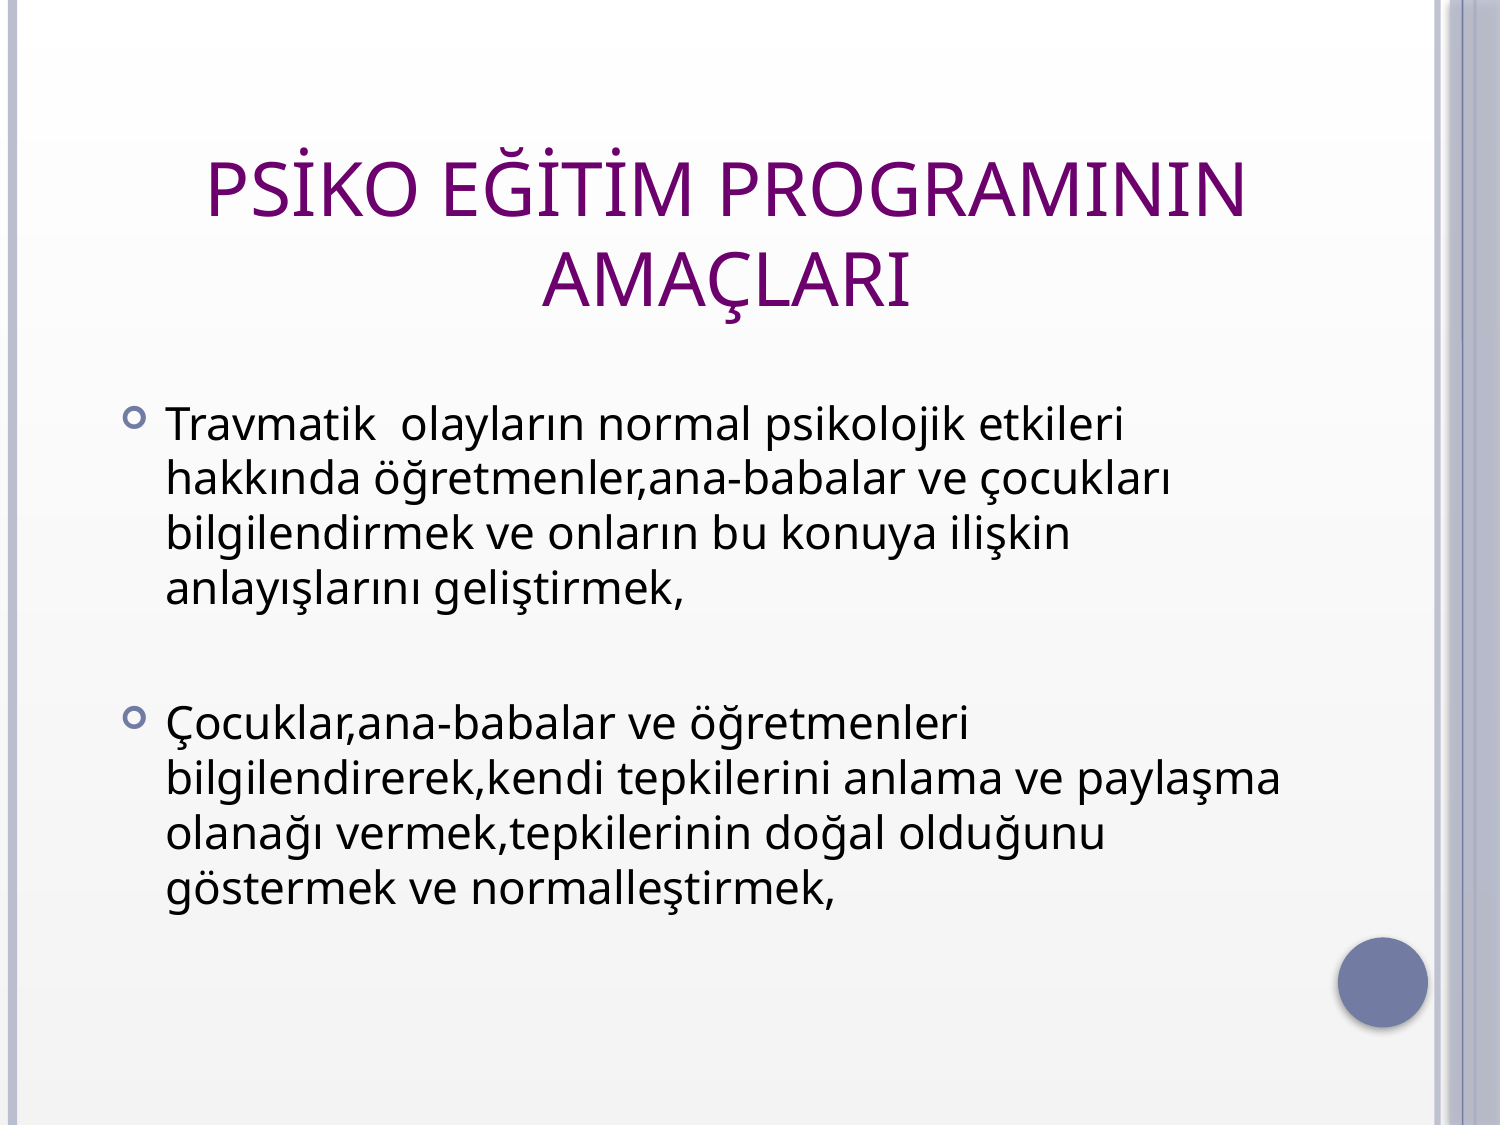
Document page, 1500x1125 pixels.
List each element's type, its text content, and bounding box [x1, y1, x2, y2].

title PSİKO EĞİTİM PROGRAMININ AMAÇLARI [152, 58, 1303, 330]
list Travmatik olayların normal psikolojik etkileri hakkında öğretmenler,ana-babalar ve çocukları bilgilendirmek ve onların bu konuya ilişkin anlayışlarını geliştirmek, Çocuklar,ana-babalar ve öğretmenleri bilgilendirerek,kendi tepkilerini anlama ve paylaşma olanağı vermek,tepkilerinin doğal olduğunu göstermek ve normalleştirmek, [105, 386, 1313, 1037]
